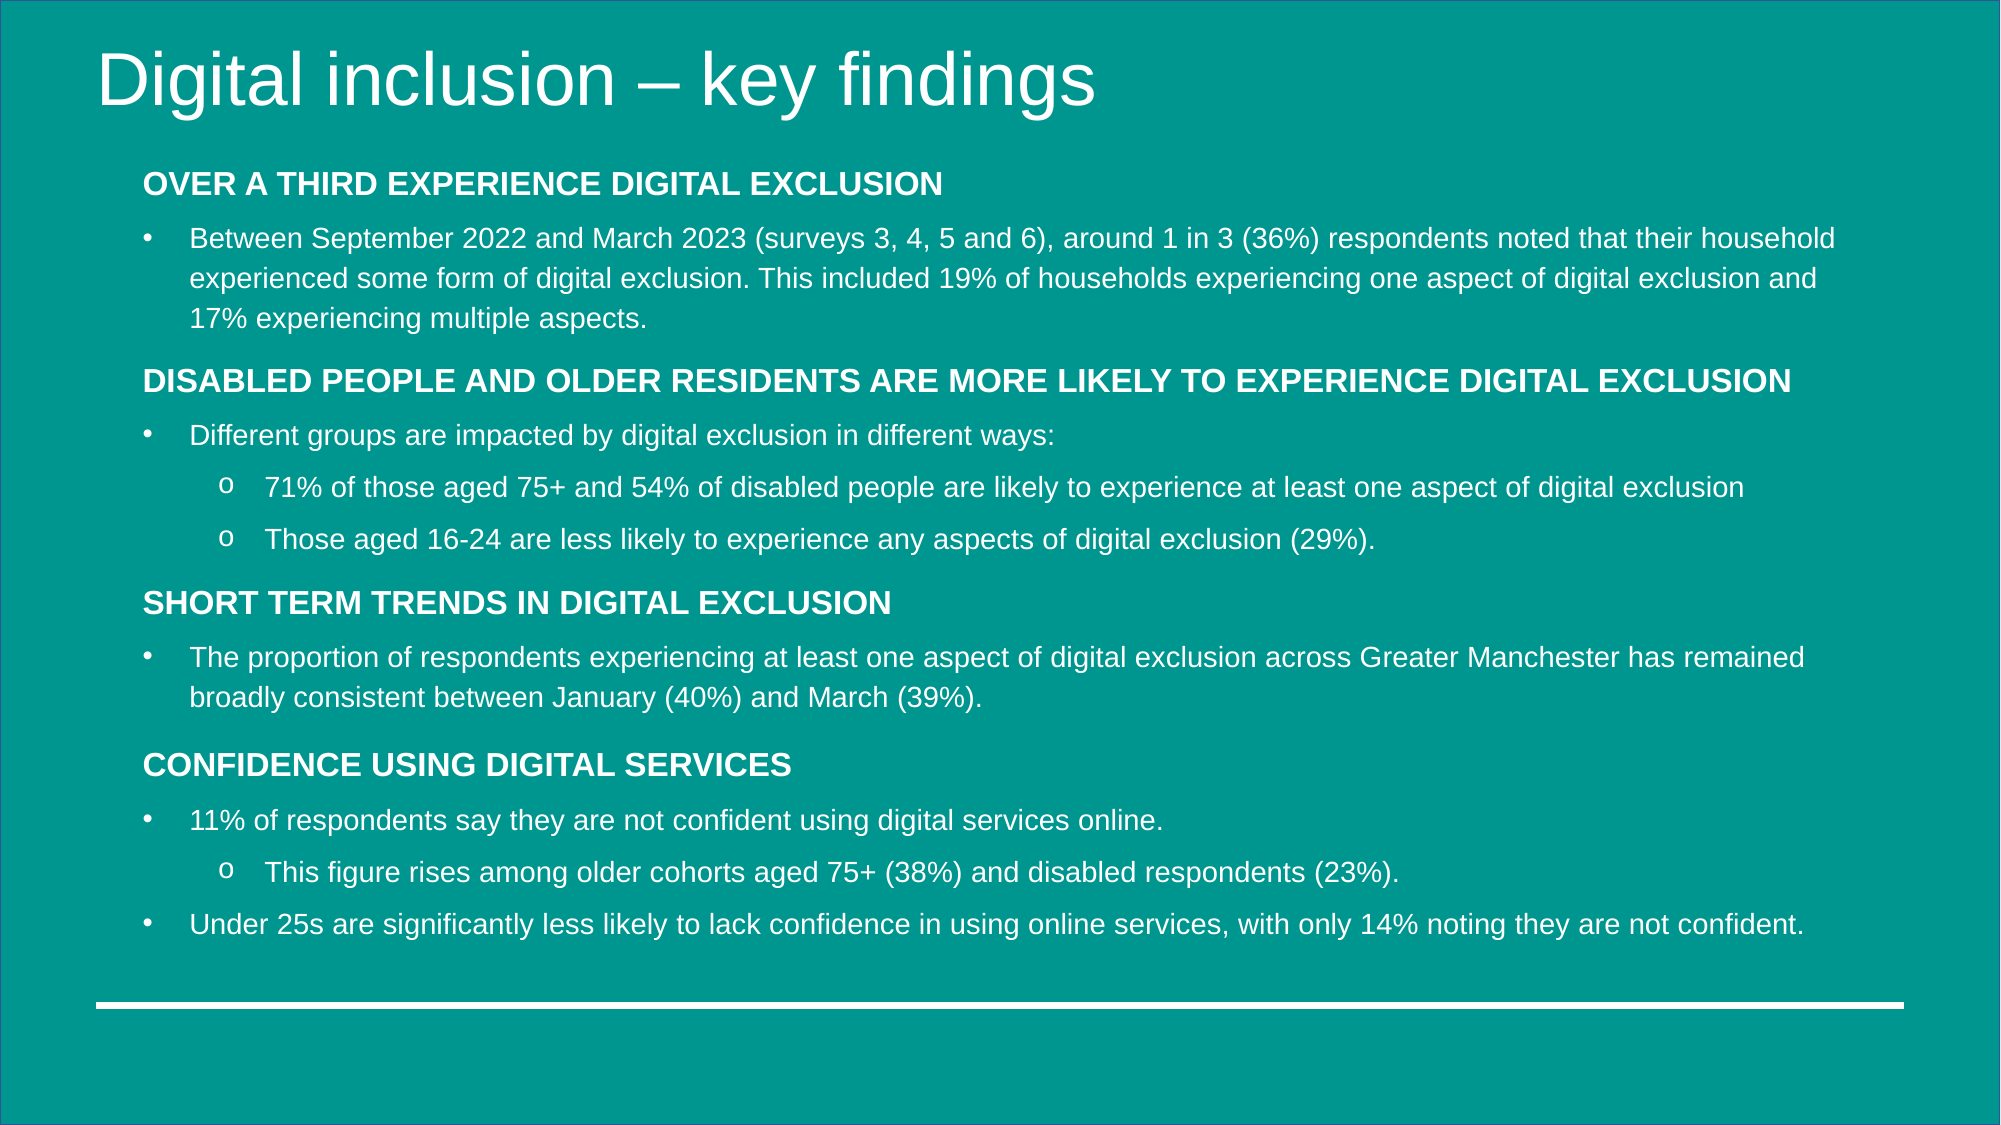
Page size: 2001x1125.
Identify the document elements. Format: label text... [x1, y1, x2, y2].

title Digital inclusion – key findings [96, 40, 1822, 155]
text_box OVER A THIRD EXPERIENCE DIGITAL EXCLUSION Between September 2022 and March 2023 (surveys 3, 4, 5 and 6), around 1 in 3 (36%) respondents noted that their household experienced some form of digital exclusion. This included 19% of households experiencing one aspect of digital exclusion and 17% experiencing multiple aspects. DISABLED PEOPLE AND OLDER RESIDENTS ARE MORE LIKELY TO EXPERIENCE DIGITAL EXCLUSION Different groups are impacted by digital exclusion in different ways: 71% of those aged 75+ and 54% of disabled people are likely to experience at least one aspect of digital exclusion Those aged 16-24 are less likely to experience any aspects of digital exclusion (29%). SHORT TERM TRENDS IN DIGITAL EXCLUSION The proportion of respondents experiencing at least one aspect of digital exclusion across Greater Manchester has remained broadly consistent between January (40%) and March (39%). CONFIDENCE USING DIGITAL SERVICES 11% of respondents say they are not confident using digital services online. This figure rises among older cohorts aged 75+ (38%) and disabled respondents (23%). Under 25s are significantly less likely to lack confidence in using online services, with only 14% noting they are not confident. [127, 154, 1866, 948]
